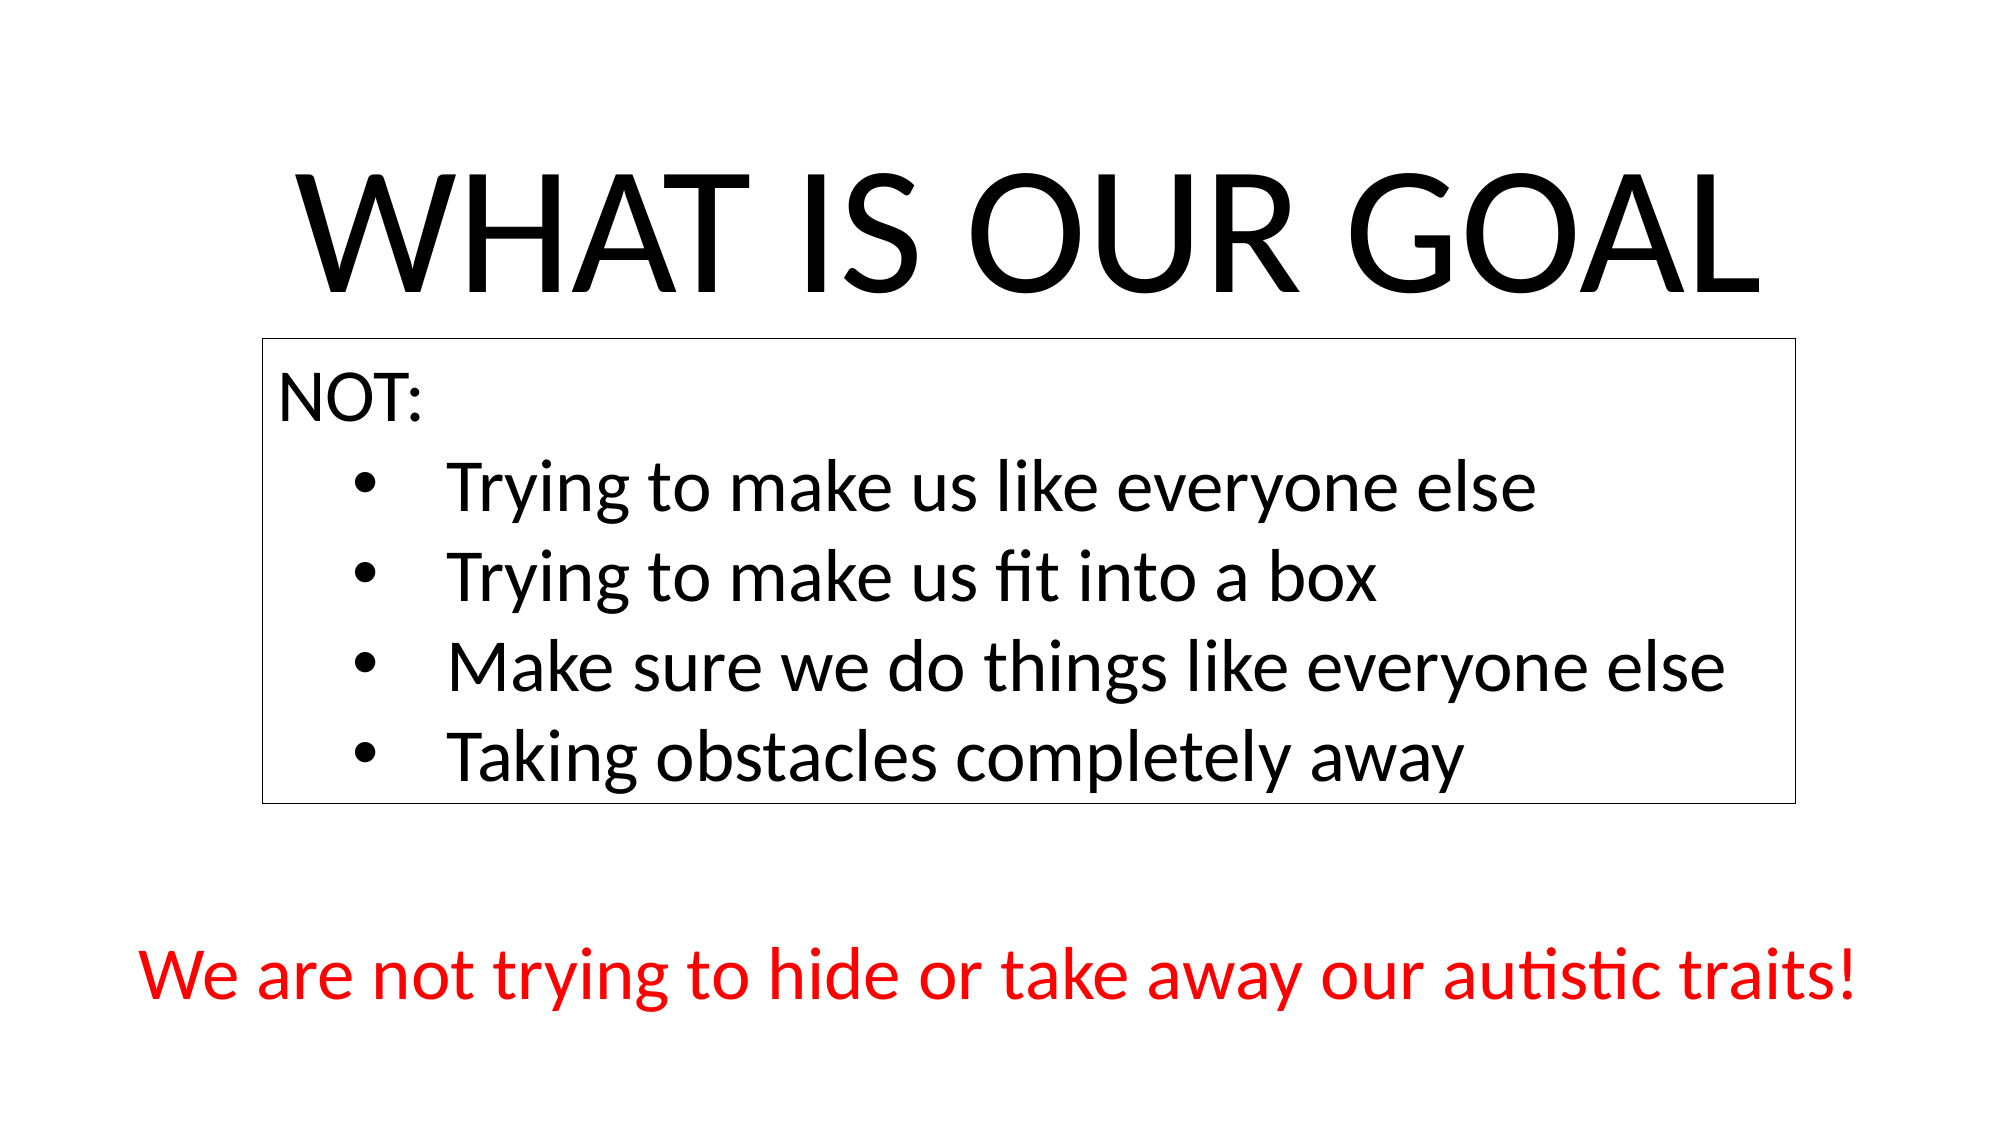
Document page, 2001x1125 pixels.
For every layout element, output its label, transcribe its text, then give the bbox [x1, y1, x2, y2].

text_box NOT: Trying to make us like everyone else Trying to make us fit into a box Make sure we do things like everyone else Taking obstacles completely away [262, 338, 1796, 804]
text_box We are not trying to hide or take away our autistic traits! [123, 917, 1877, 1023]
text_box WHAT IS OUR GOAL [279, 101, 1779, 337]
